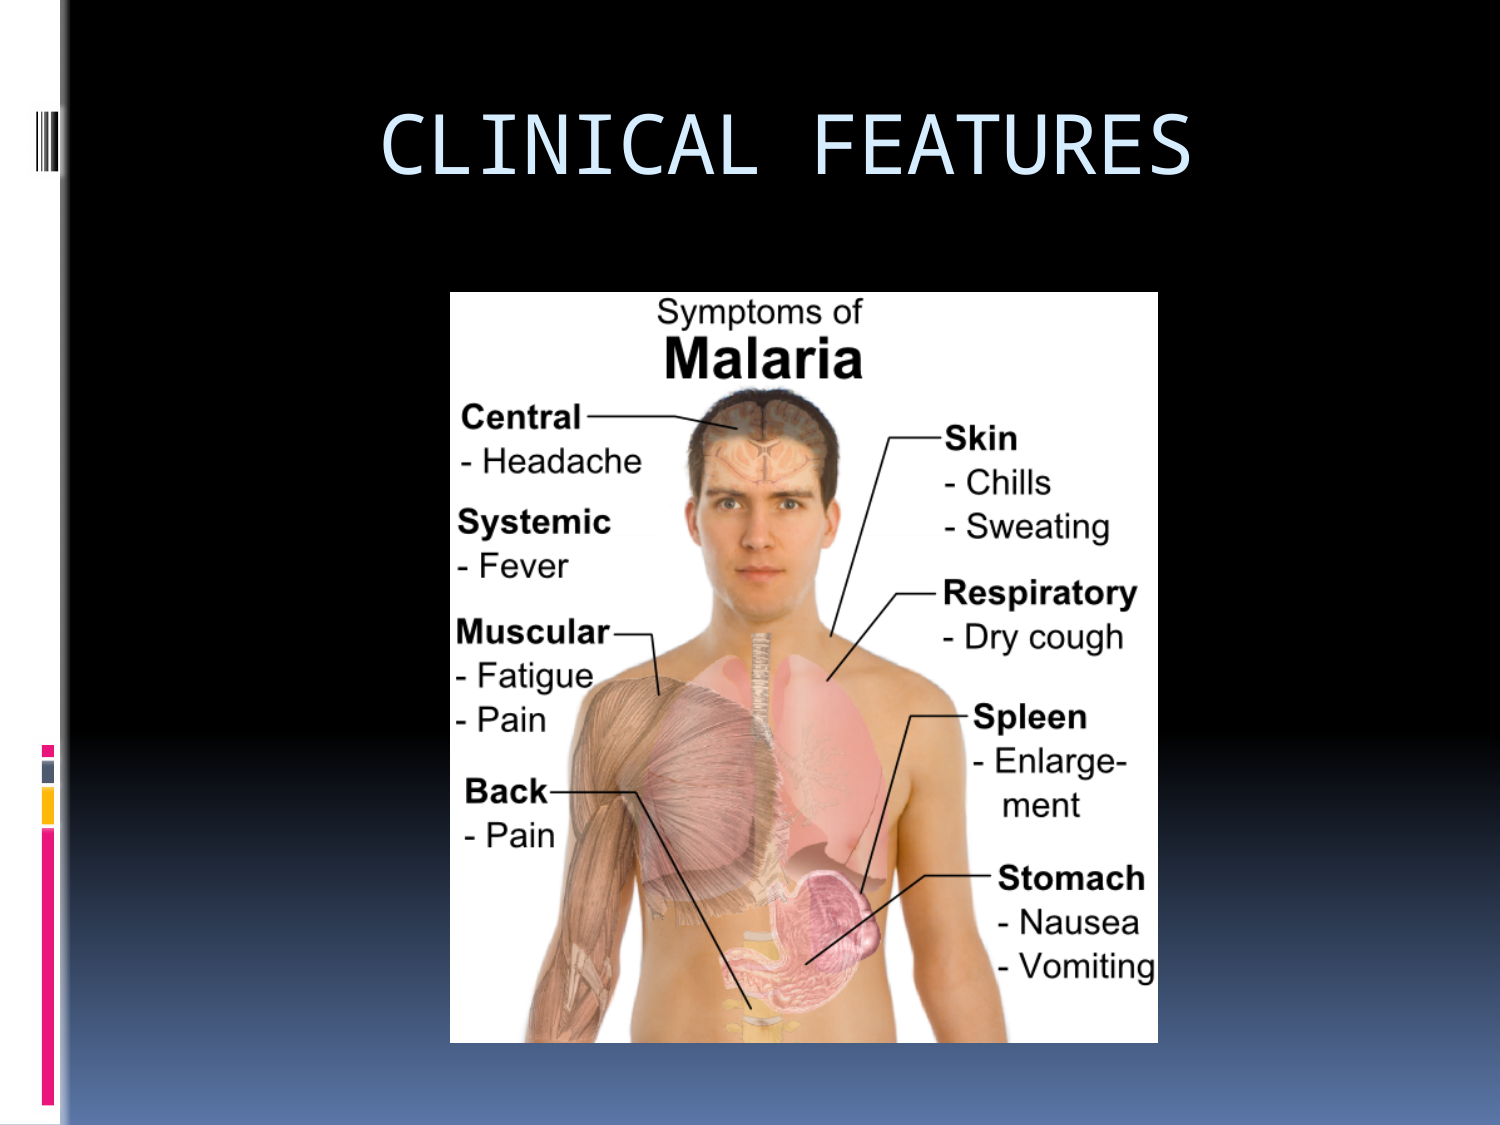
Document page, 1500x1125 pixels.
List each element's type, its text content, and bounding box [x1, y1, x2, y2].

title CLINICAL FEATURES [150, 83, 1425, 234]
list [449, 292, 1158, 1044]
